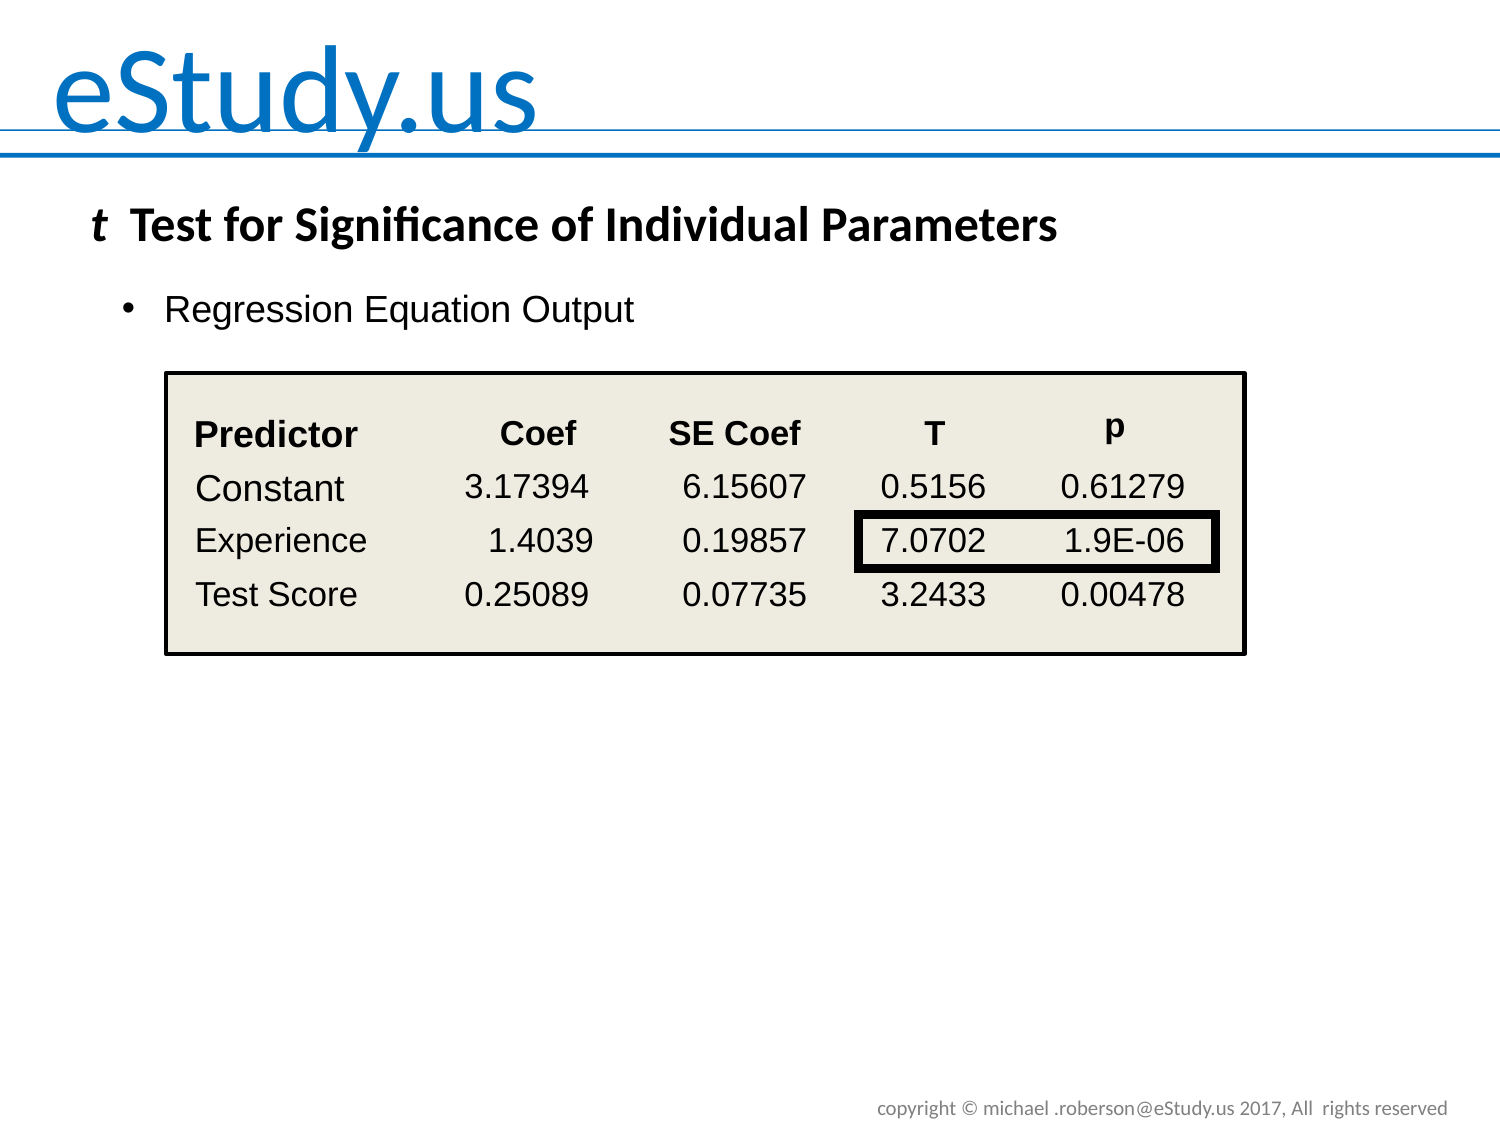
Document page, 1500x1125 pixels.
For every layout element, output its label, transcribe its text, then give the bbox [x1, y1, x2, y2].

text_box Regression Equation Output [110, 279, 1111, 352]
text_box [165, 372, 1245, 655]
text_box t Test for Significance of Individual Parameters [79, 175, 1355, 267]
